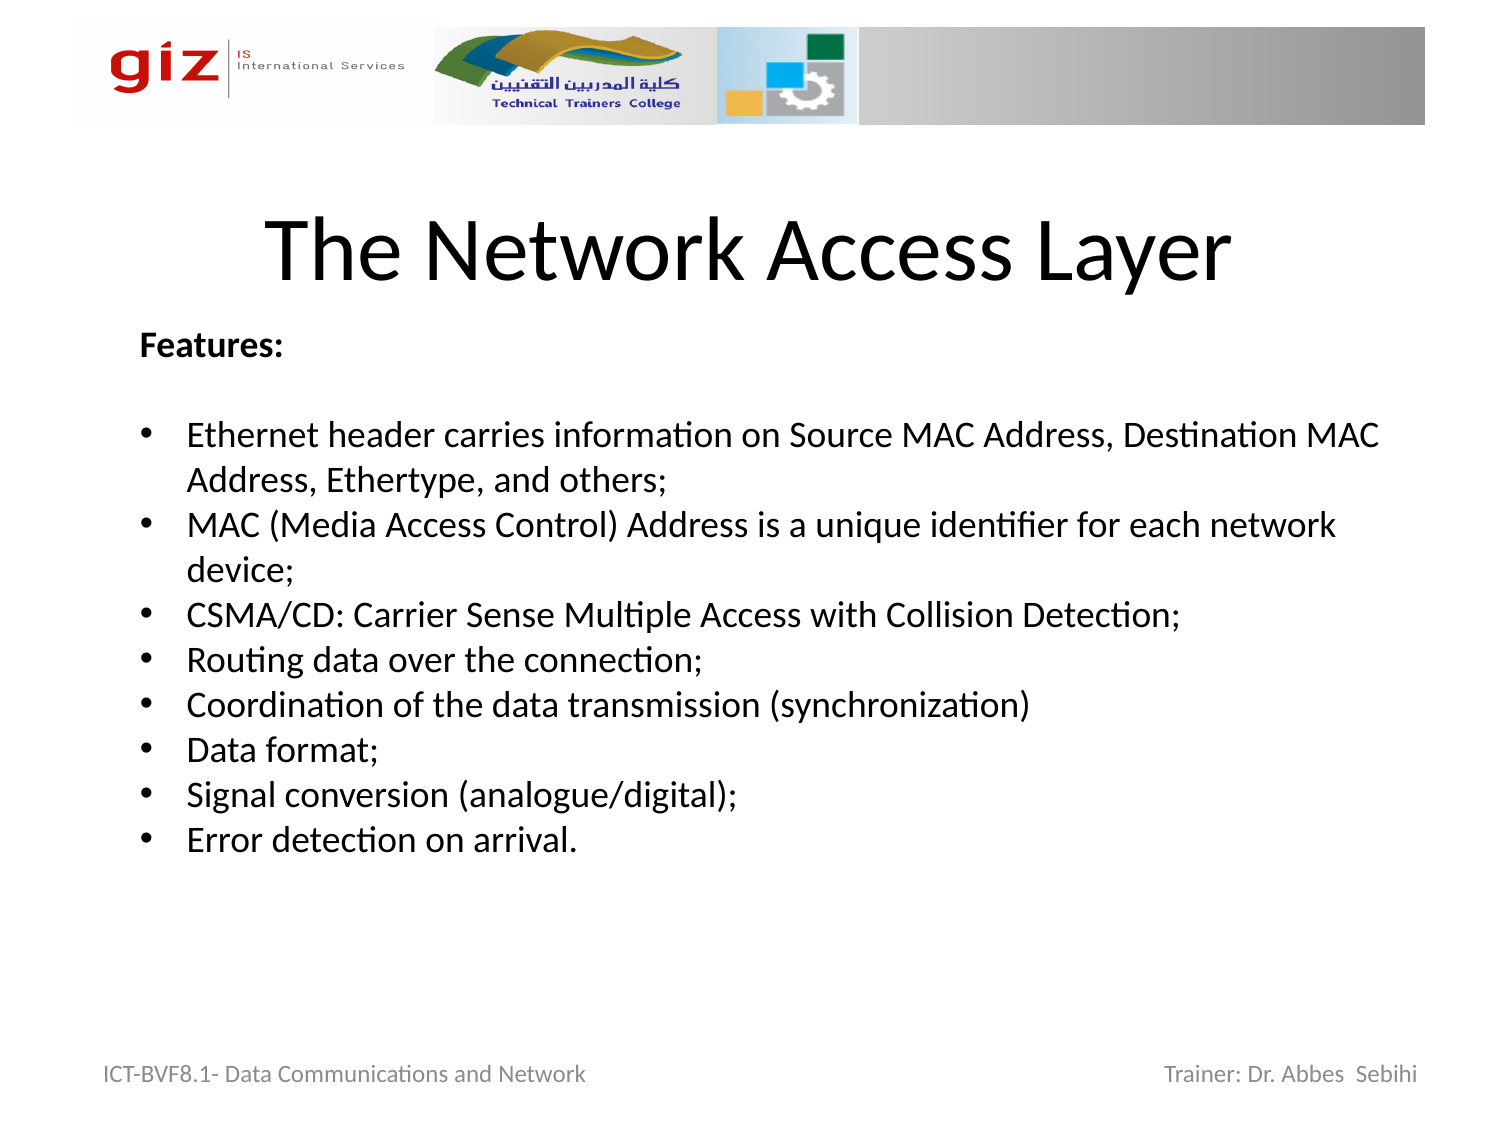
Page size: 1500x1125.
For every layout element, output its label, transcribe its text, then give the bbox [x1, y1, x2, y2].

footer ICT-BVF8.1- Data Communications and Network Trainer: Dr. Abbes Sebihi [87, 1042, 1438, 1103]
text_box [859, 27, 1425, 125]
text_box Features: Ethernet header carries information on Source MAC Address, Destination MAC Address, Ethertype, and others; MAC (Media Access Control) Address is a unique identifier for each network device; CSMA/CD: Carrier Sense Multiple Access with Collision Detection; Routing data over the connection; Coordination of the data transmission (synchronization) Data format; Signal conversion (analogue/digital); Error detection on arrival. [125, 312, 1425, 868]
picture [74, 17, 694, 124]
title The Network Access Layer [75, 149, 1425, 338]
text_box [437, 27, 715, 125]
picture [716, 27, 859, 125]
